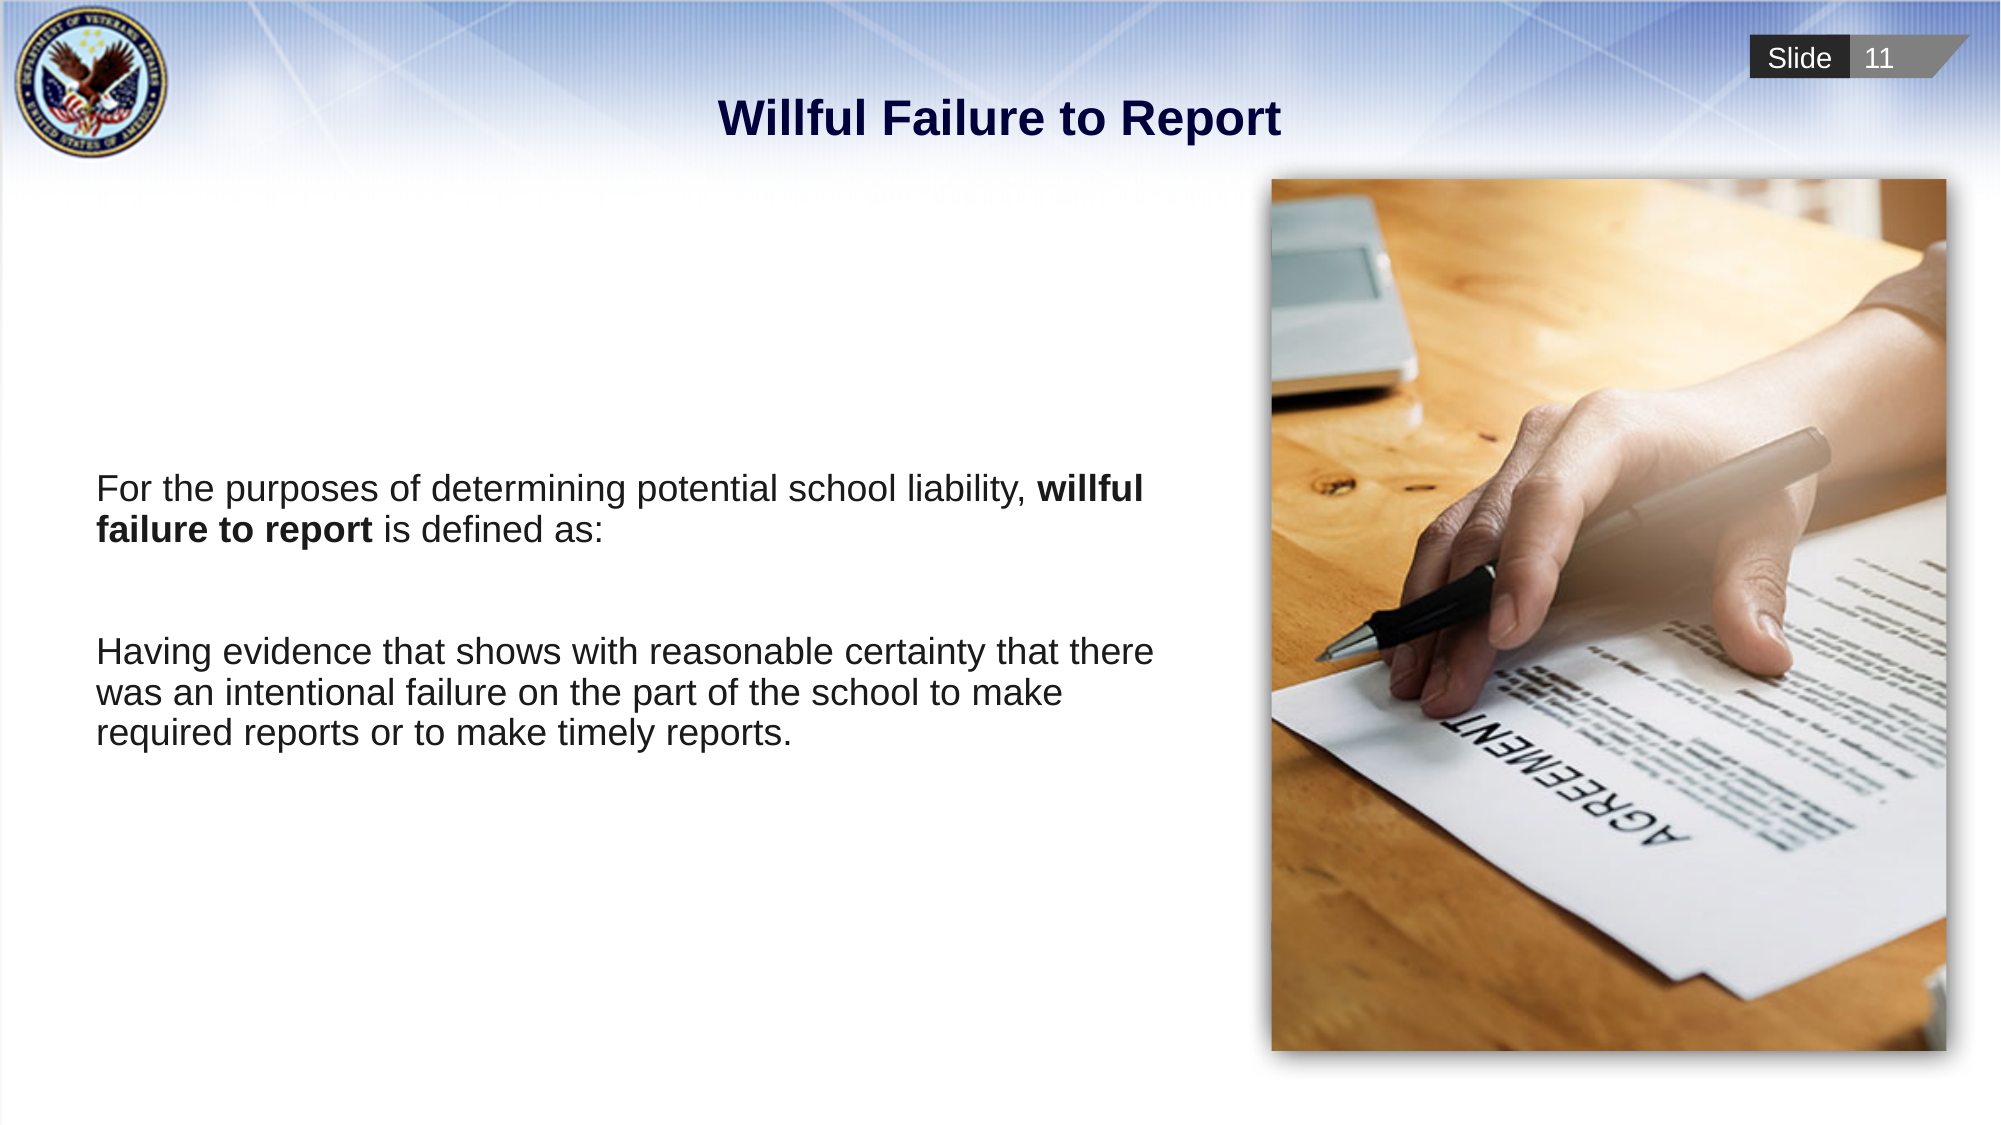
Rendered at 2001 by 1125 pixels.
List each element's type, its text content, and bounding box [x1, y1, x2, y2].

picture [0, 0, 2001, 1125]
title Willful Failure to Report [90, 93, 1910, 146]
list For the purposes of determining potential school liability, willful failure to report is defined as: Having evidence that shows with reasonable certainty that there was an intentional failure on the part of the school to make required reports or to make timely reports. [81, 193, 1207, 1030]
